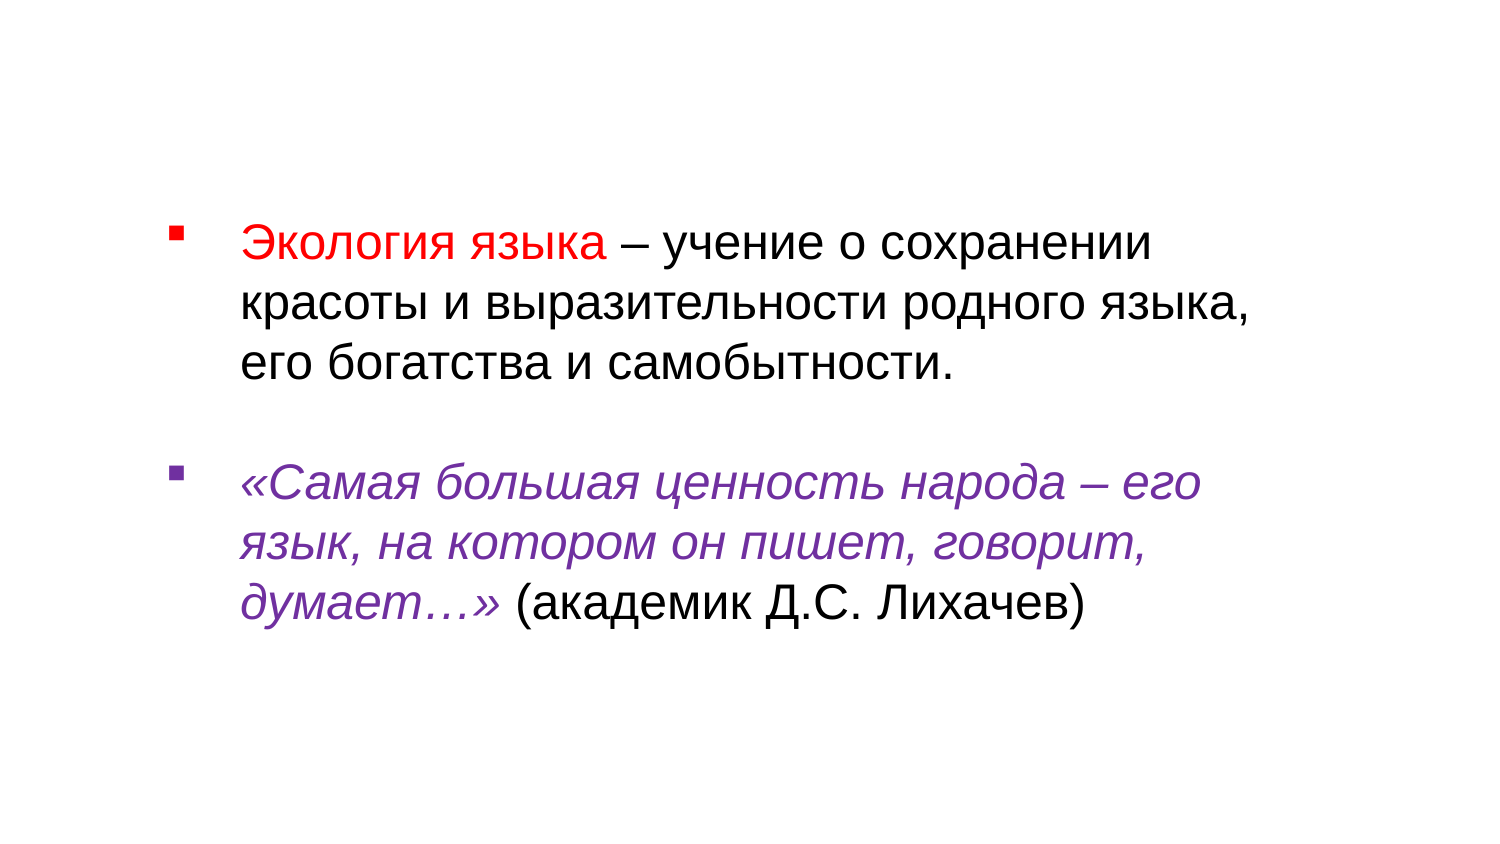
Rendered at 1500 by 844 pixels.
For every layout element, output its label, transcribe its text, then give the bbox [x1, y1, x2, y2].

text_box Экология языка – учение о сохранении красоты и выразительности родного языка, его богатства и самобытности. «Самая большая ценность народа – его язык, на котором он пишет, говорит, думает…» (академик Д.С. Лихачев) [150, 202, 1350, 637]
